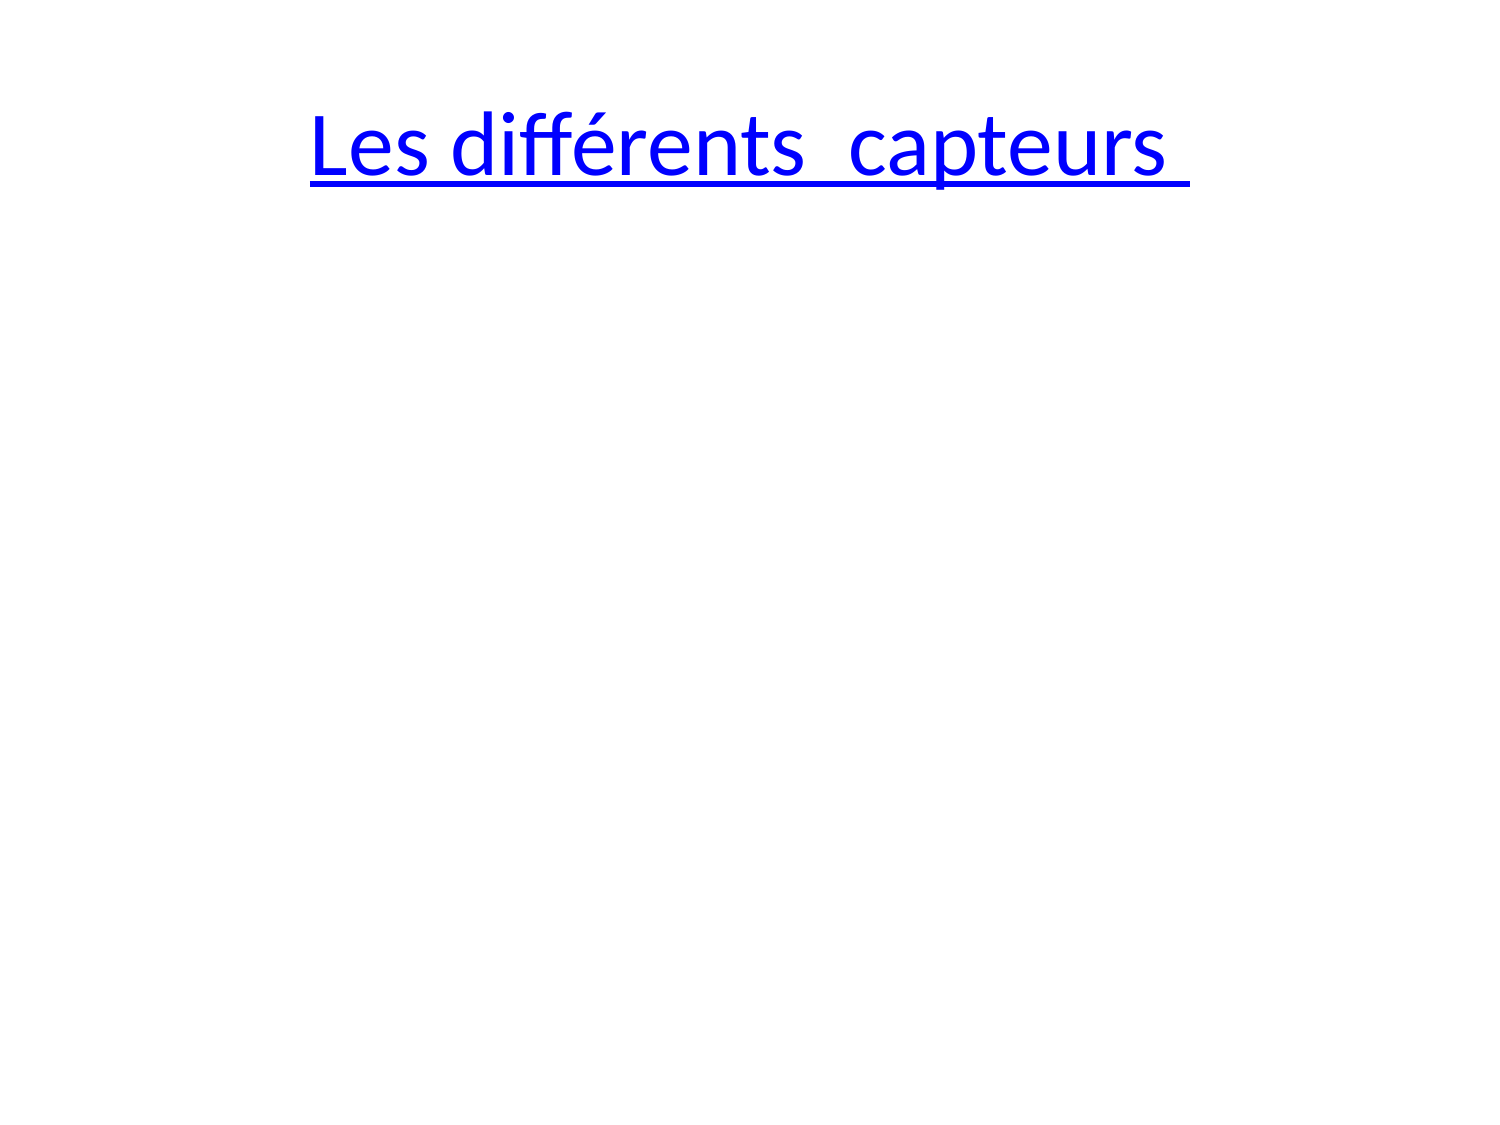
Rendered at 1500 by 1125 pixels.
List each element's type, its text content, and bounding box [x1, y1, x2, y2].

title Les différents capteurs [75, 45, 1425, 233]
